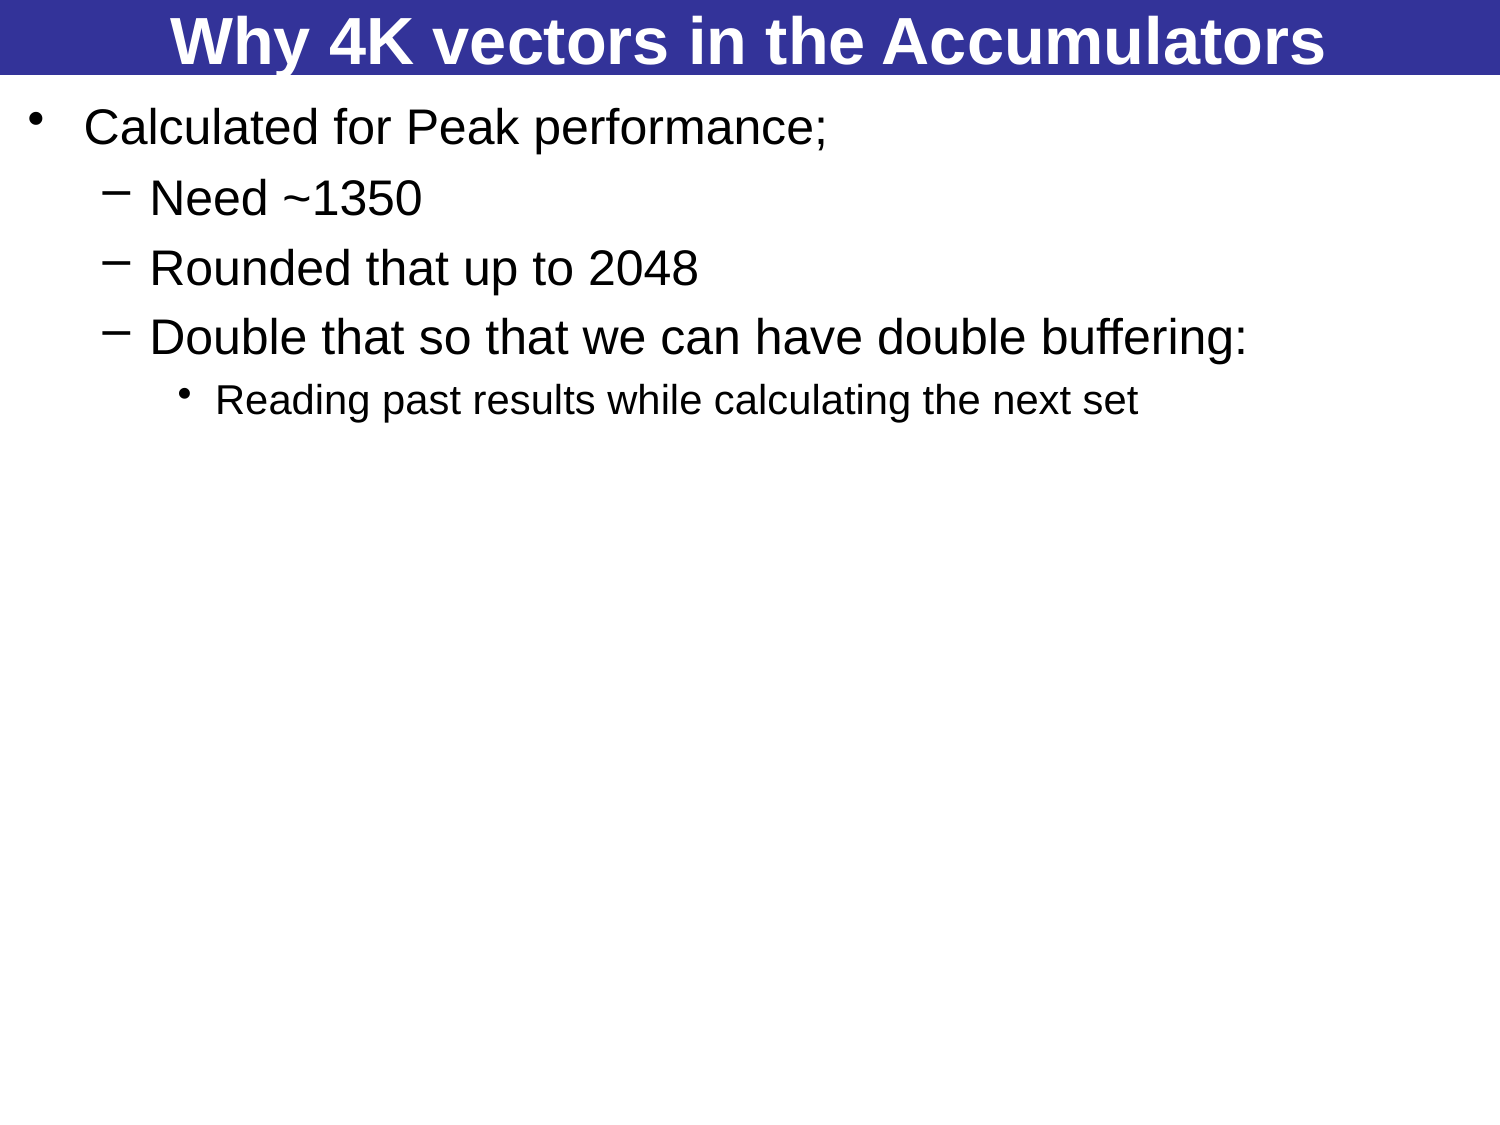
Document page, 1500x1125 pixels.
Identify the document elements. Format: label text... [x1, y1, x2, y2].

title Why 4K vectors in the Accumulators [0, 0, 1500, 75]
list Calculated for Peak performance; Need ~1350 Rounded that up to 2048 Double that so that we can have double buffering: Reading past results while calculating the next set [12, 87, 1488, 1088]
